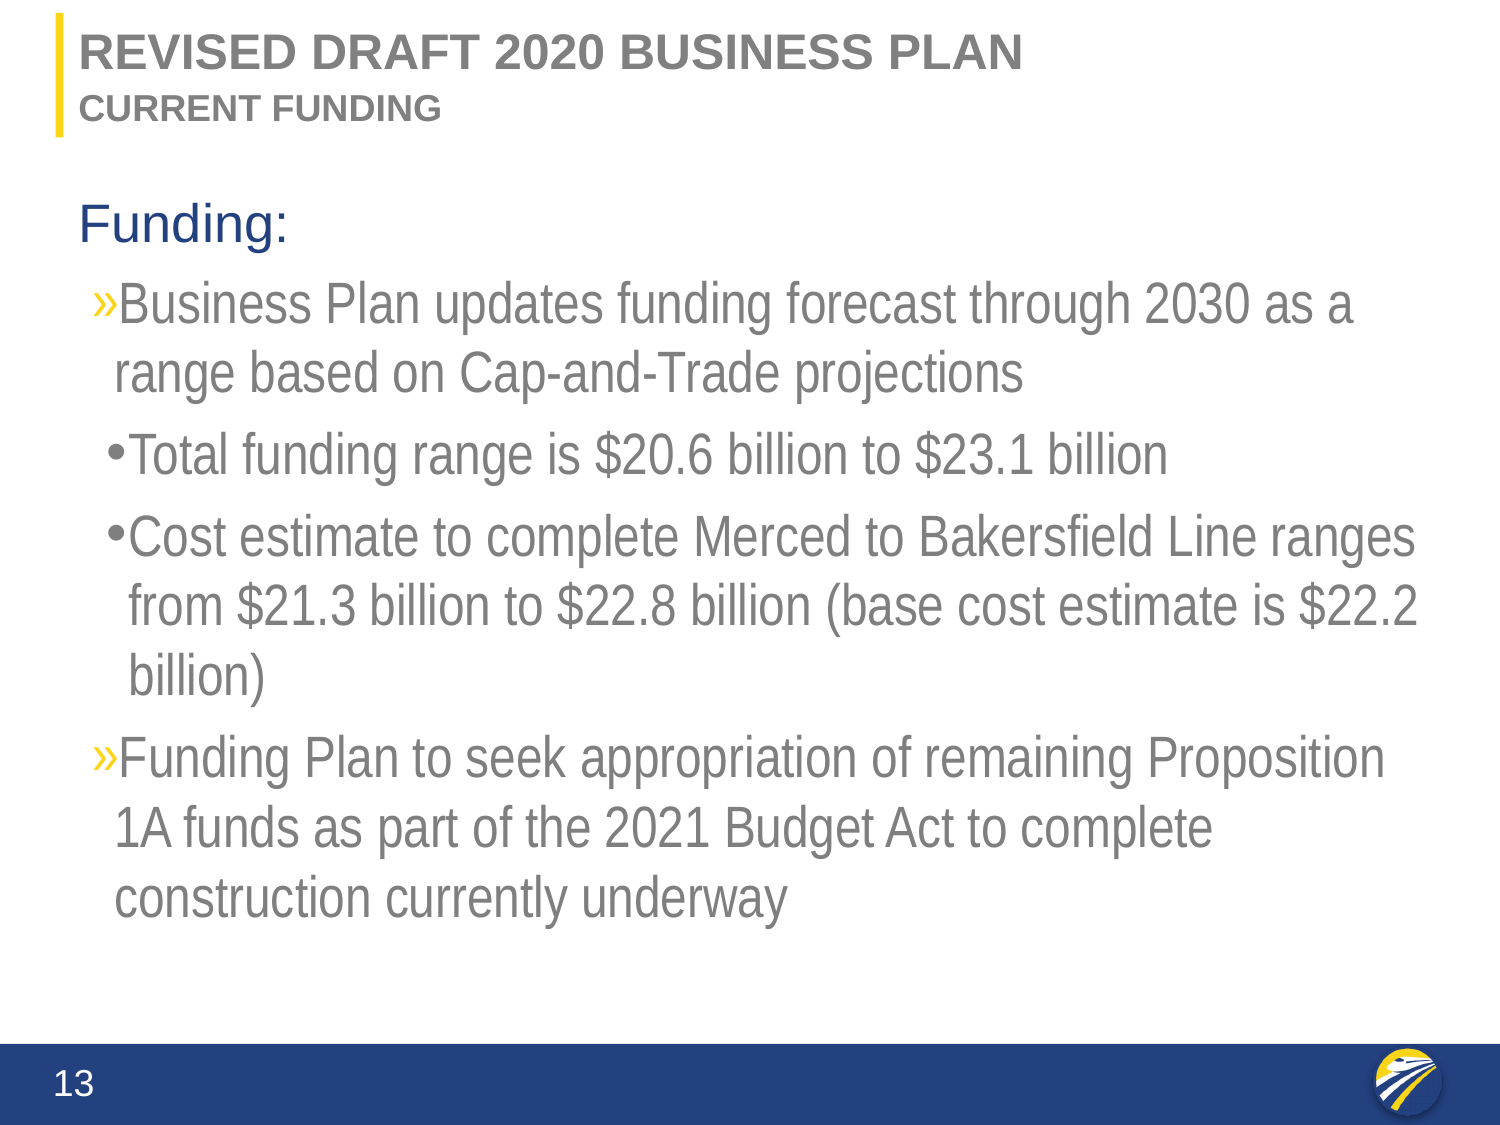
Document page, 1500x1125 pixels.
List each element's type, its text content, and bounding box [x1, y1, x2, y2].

picture [1371, 1043, 1444, 1117]
list Funding: Business Plan updates funding forecast through 2030 as a range based on Cap-and-Trade projections Total funding range is $20.6 billion to $23.1 billion Cost estimate to complete Merced to Bakersfield Line ranges from $21.3 billion to $22.8 billion (base cost estimate is $22.2 billion) Funding Plan to seek appropriation of remaining Proposition 1A funds as part of the 2021 Budget Act to complete construction currently underway [63, 180, 1444, 981]
title Revised draft 2020 Business Plan [63, 23, 1444, 76]
list Current Funding [63, 76, 1444, 146]
text_box 13 [38, 1051, 135, 1112]
